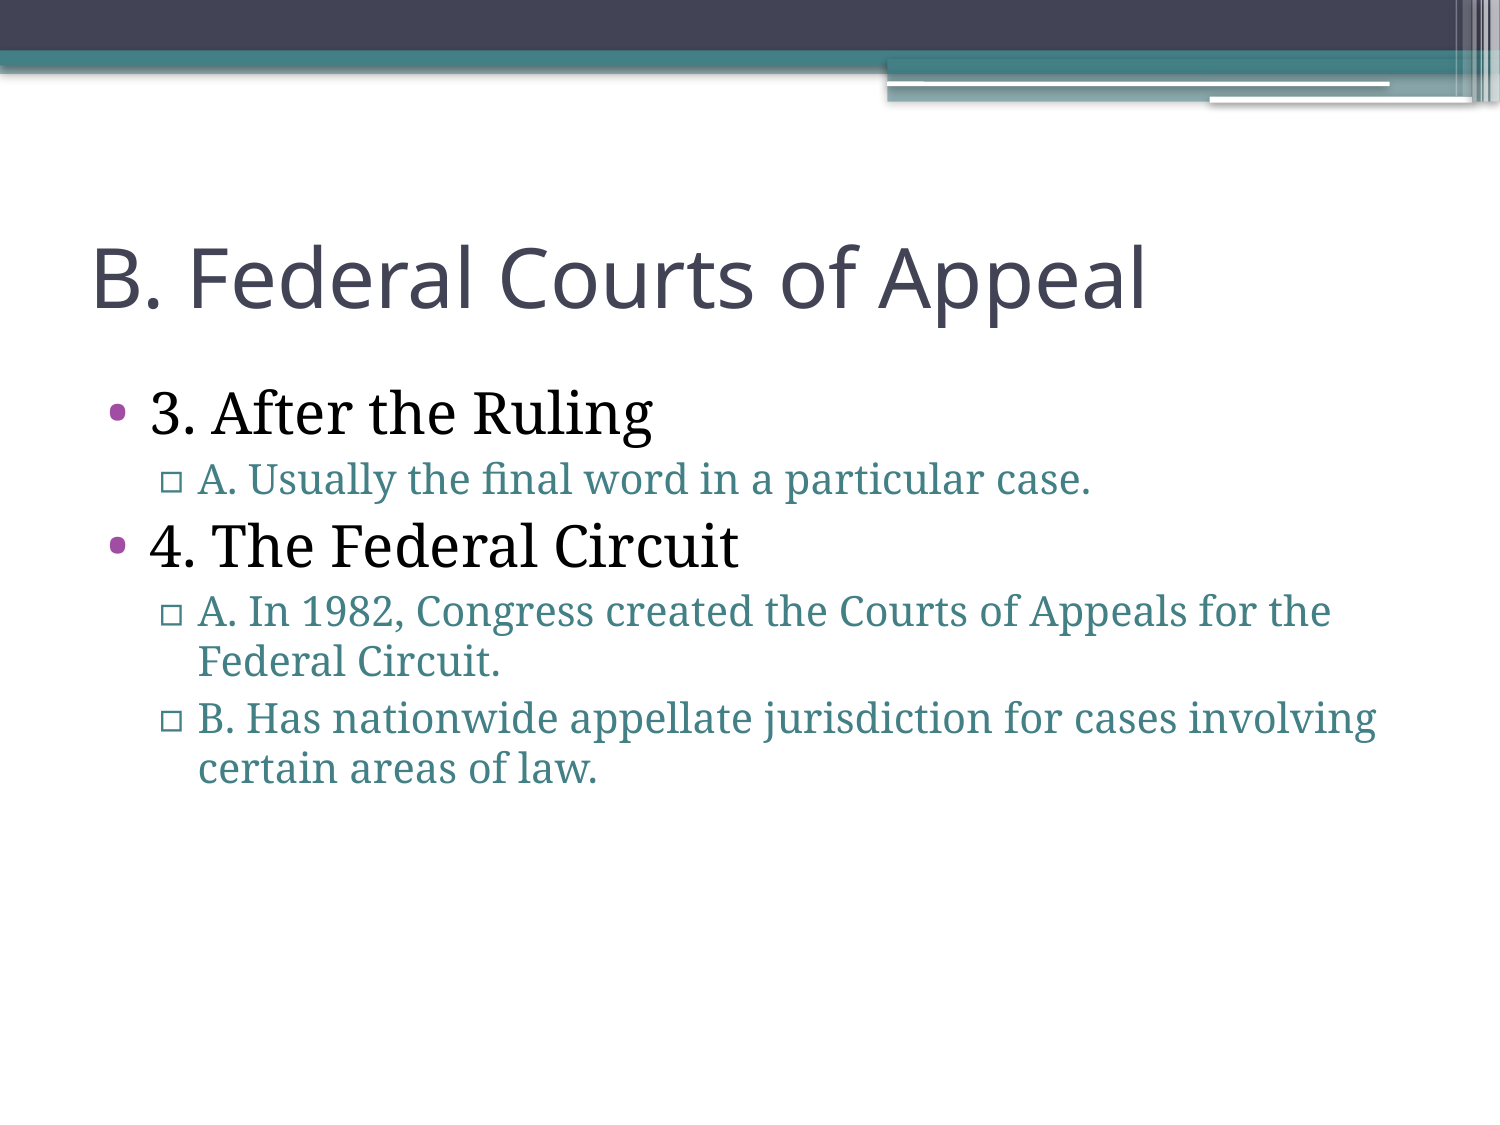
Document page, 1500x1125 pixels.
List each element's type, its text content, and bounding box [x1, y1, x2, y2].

title B. Federal Courts of Appeal [75, 187, 1425, 363]
list 3. After the Ruling A. Usually the final word in a particular case. 4. The Federal Circuit A. In 1982, Congress created the Courts of Appeals for the Federal Circuit. B. Has nationwide appellate jurisdiction for cases involving certain areas of law. [75, 368, 1425, 1079]
